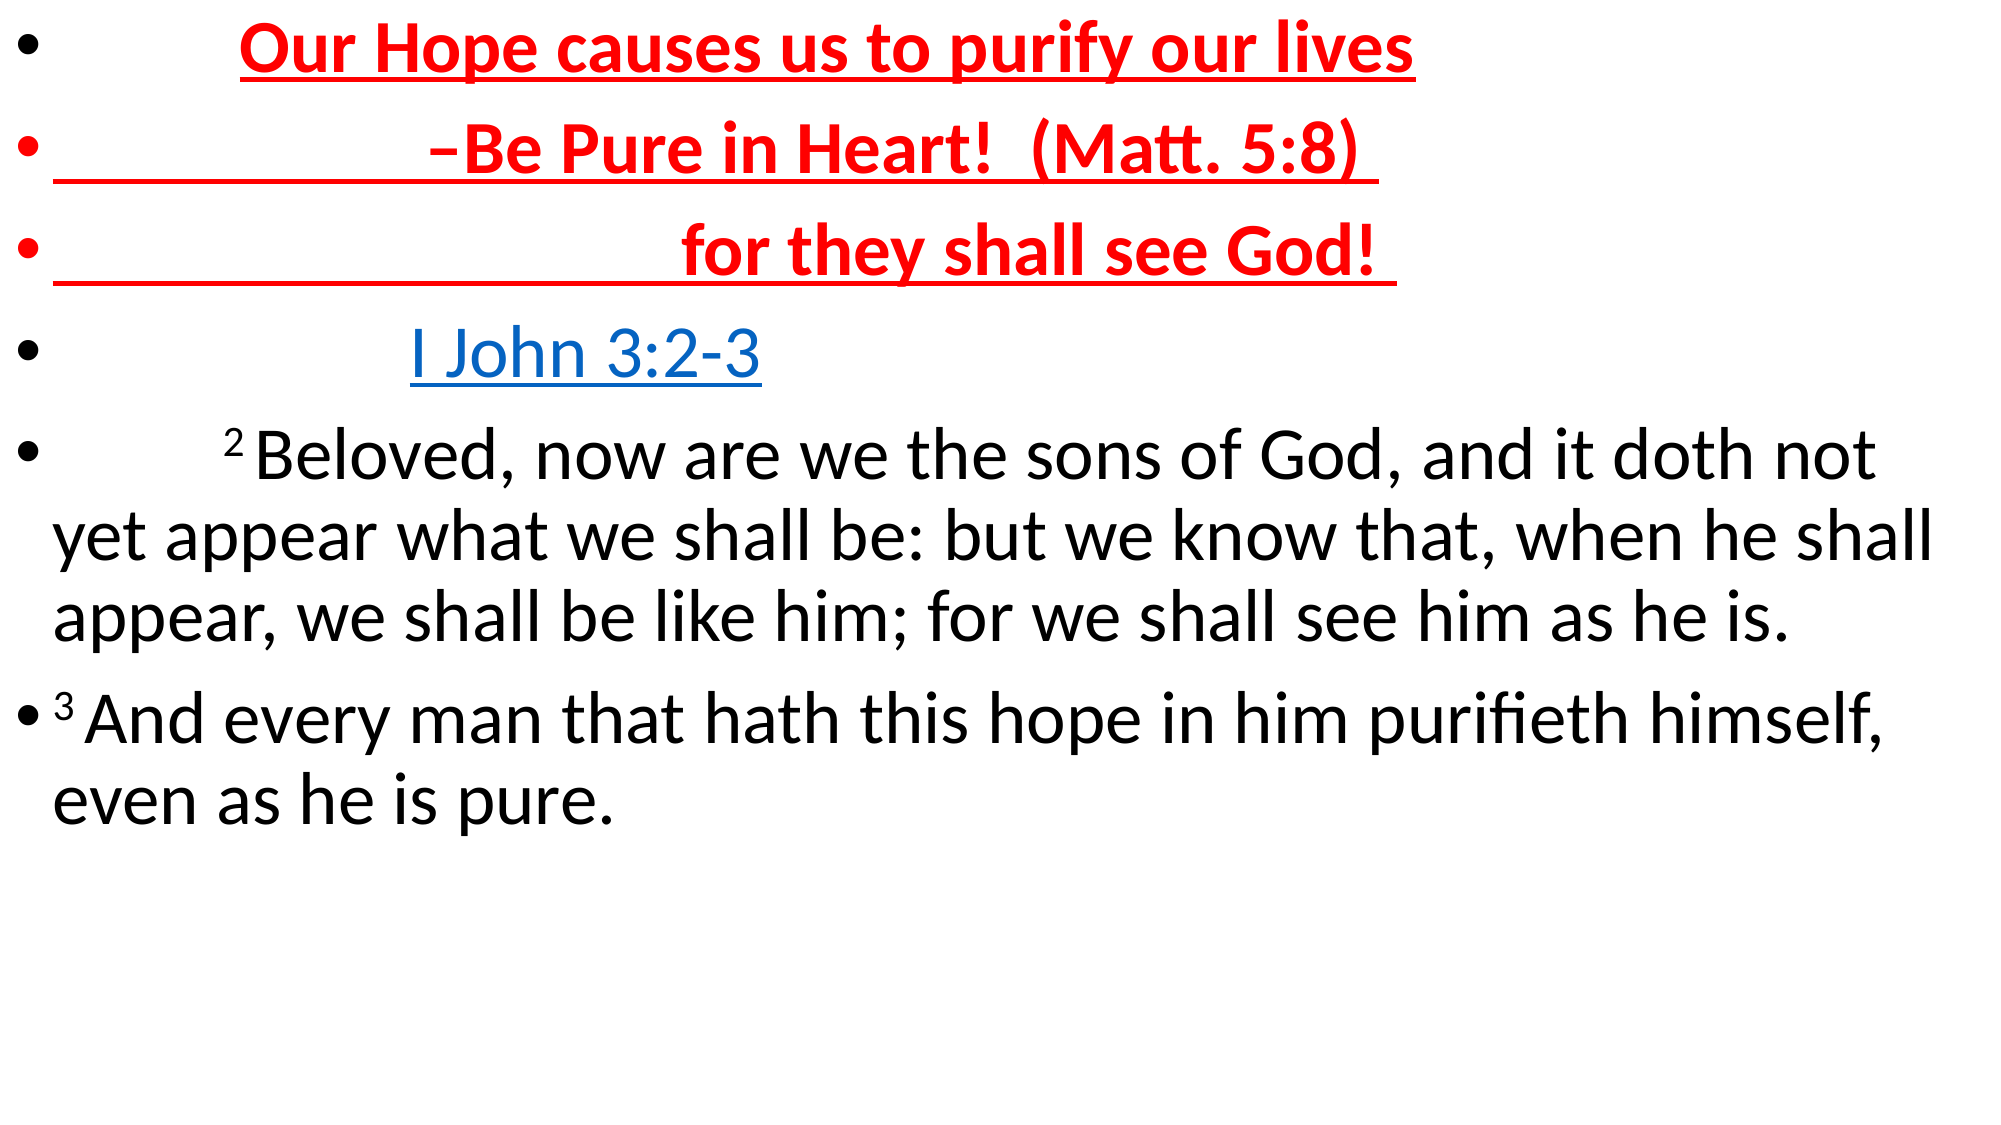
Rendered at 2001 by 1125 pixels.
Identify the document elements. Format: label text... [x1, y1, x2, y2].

list Our Hope causes us to purify our lives –Be Pure in Heart! (Matt. 5:8) for they shall see God! I John 3:2-3 2 Beloved, now are we the sons of God, and it doth not yet appear what we shall be: but we know that, when he shall appear, we shall be like him; for we shall see him as he is. 3 And every man that hath this hope in him purifieth himself, even as he is pure. [0, 0, 1986, 1107]
